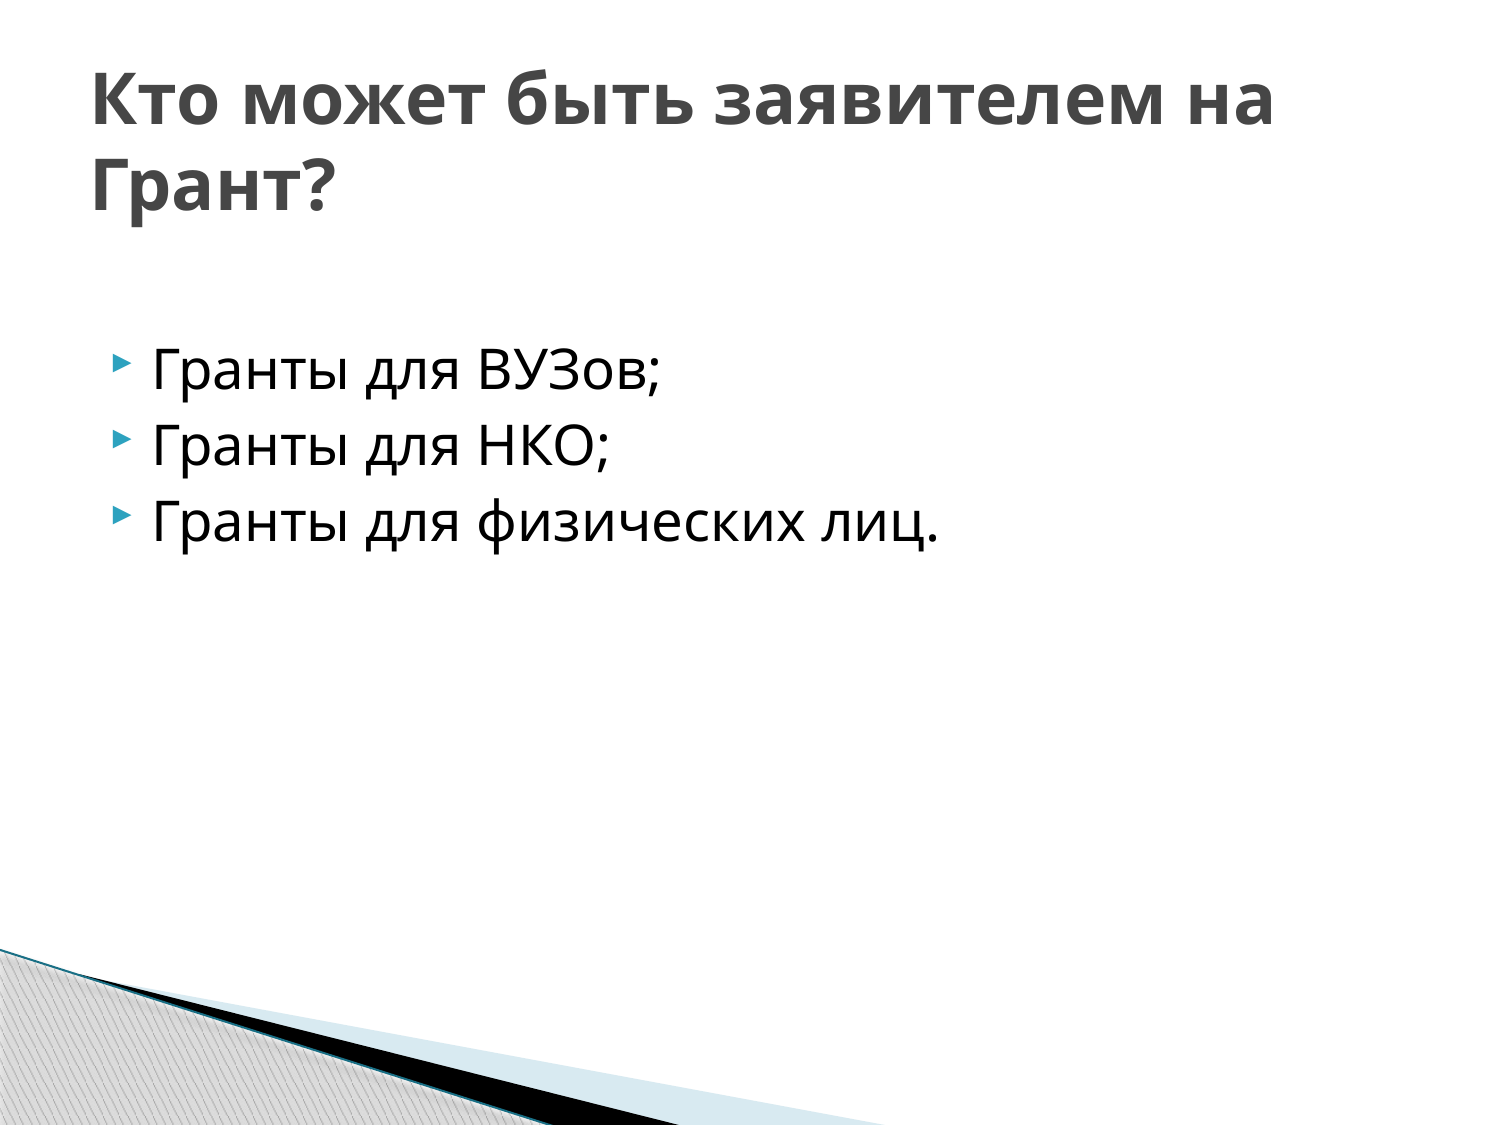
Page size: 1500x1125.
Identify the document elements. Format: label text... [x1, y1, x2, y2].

title Кто может быть заявителем на Грант? [75, 45, 1425, 233]
list Гранты для ВУЗов; Гранты для НКО; Гранты для физических лиц. [76, 326, 1427, 717]
